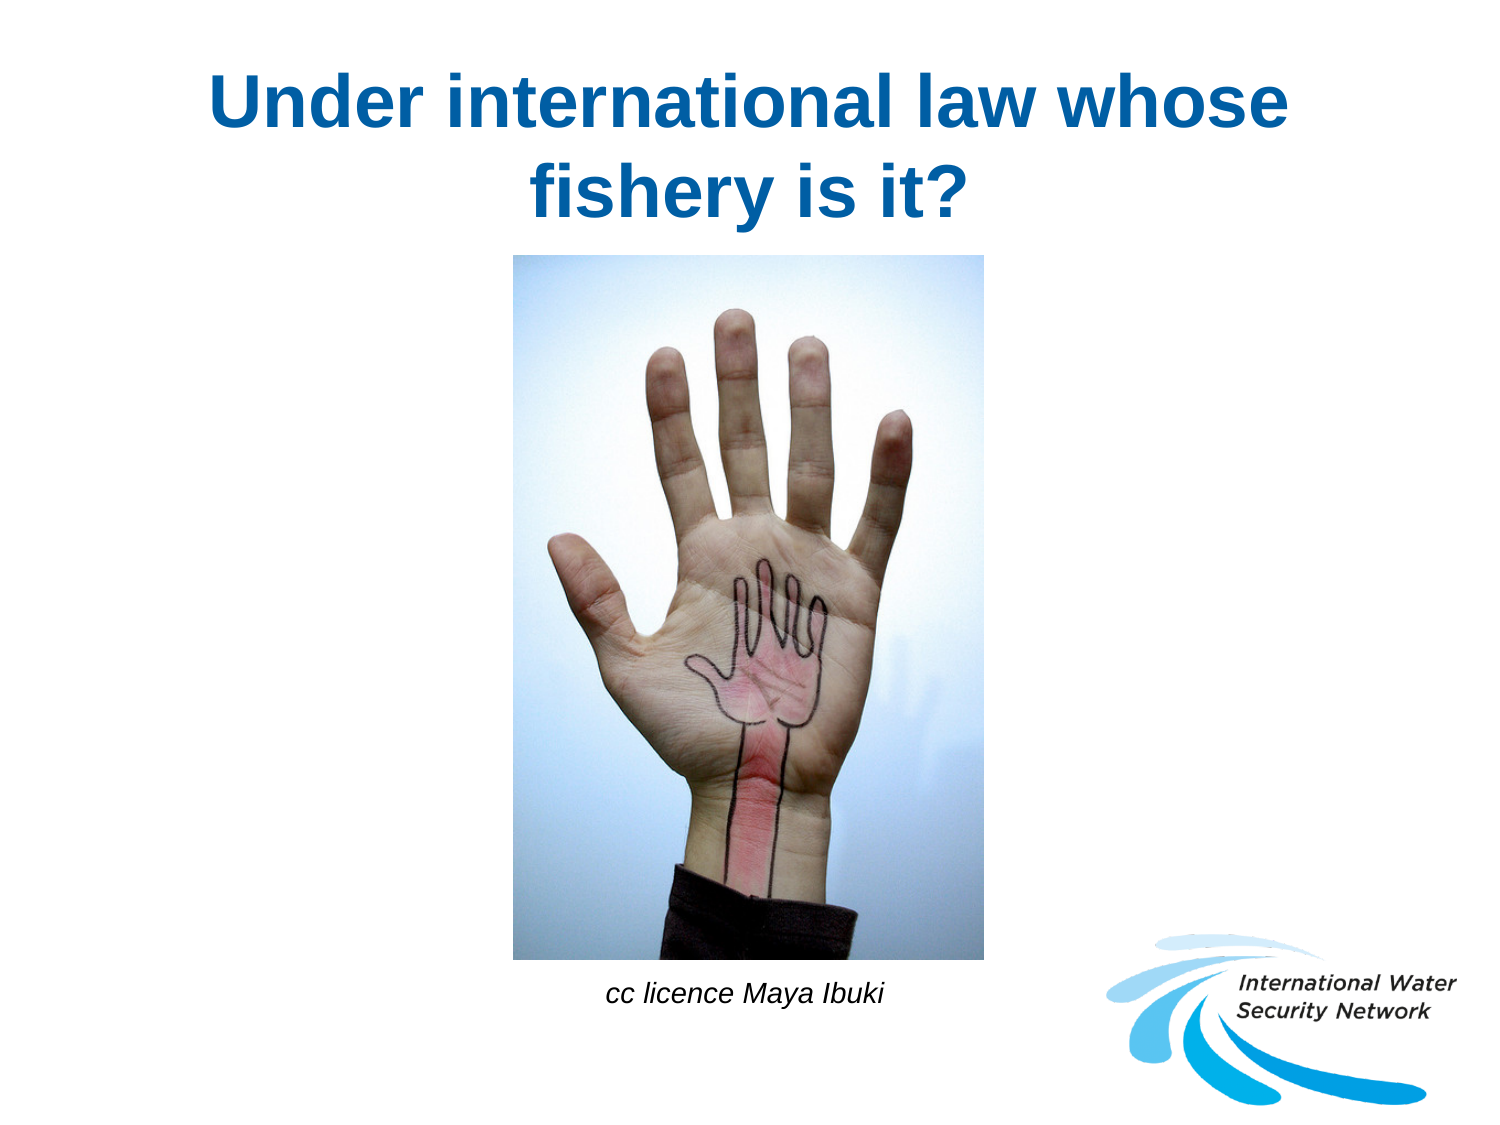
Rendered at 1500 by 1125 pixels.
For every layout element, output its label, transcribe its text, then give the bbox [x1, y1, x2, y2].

picture [513, 255, 984, 960]
title Under international law whose fishery is it? [75, 45, 1425, 242]
text_box cc licence Maya Ibuki [590, 968, 900, 1017]
picture [1104, 932, 1457, 1107]
